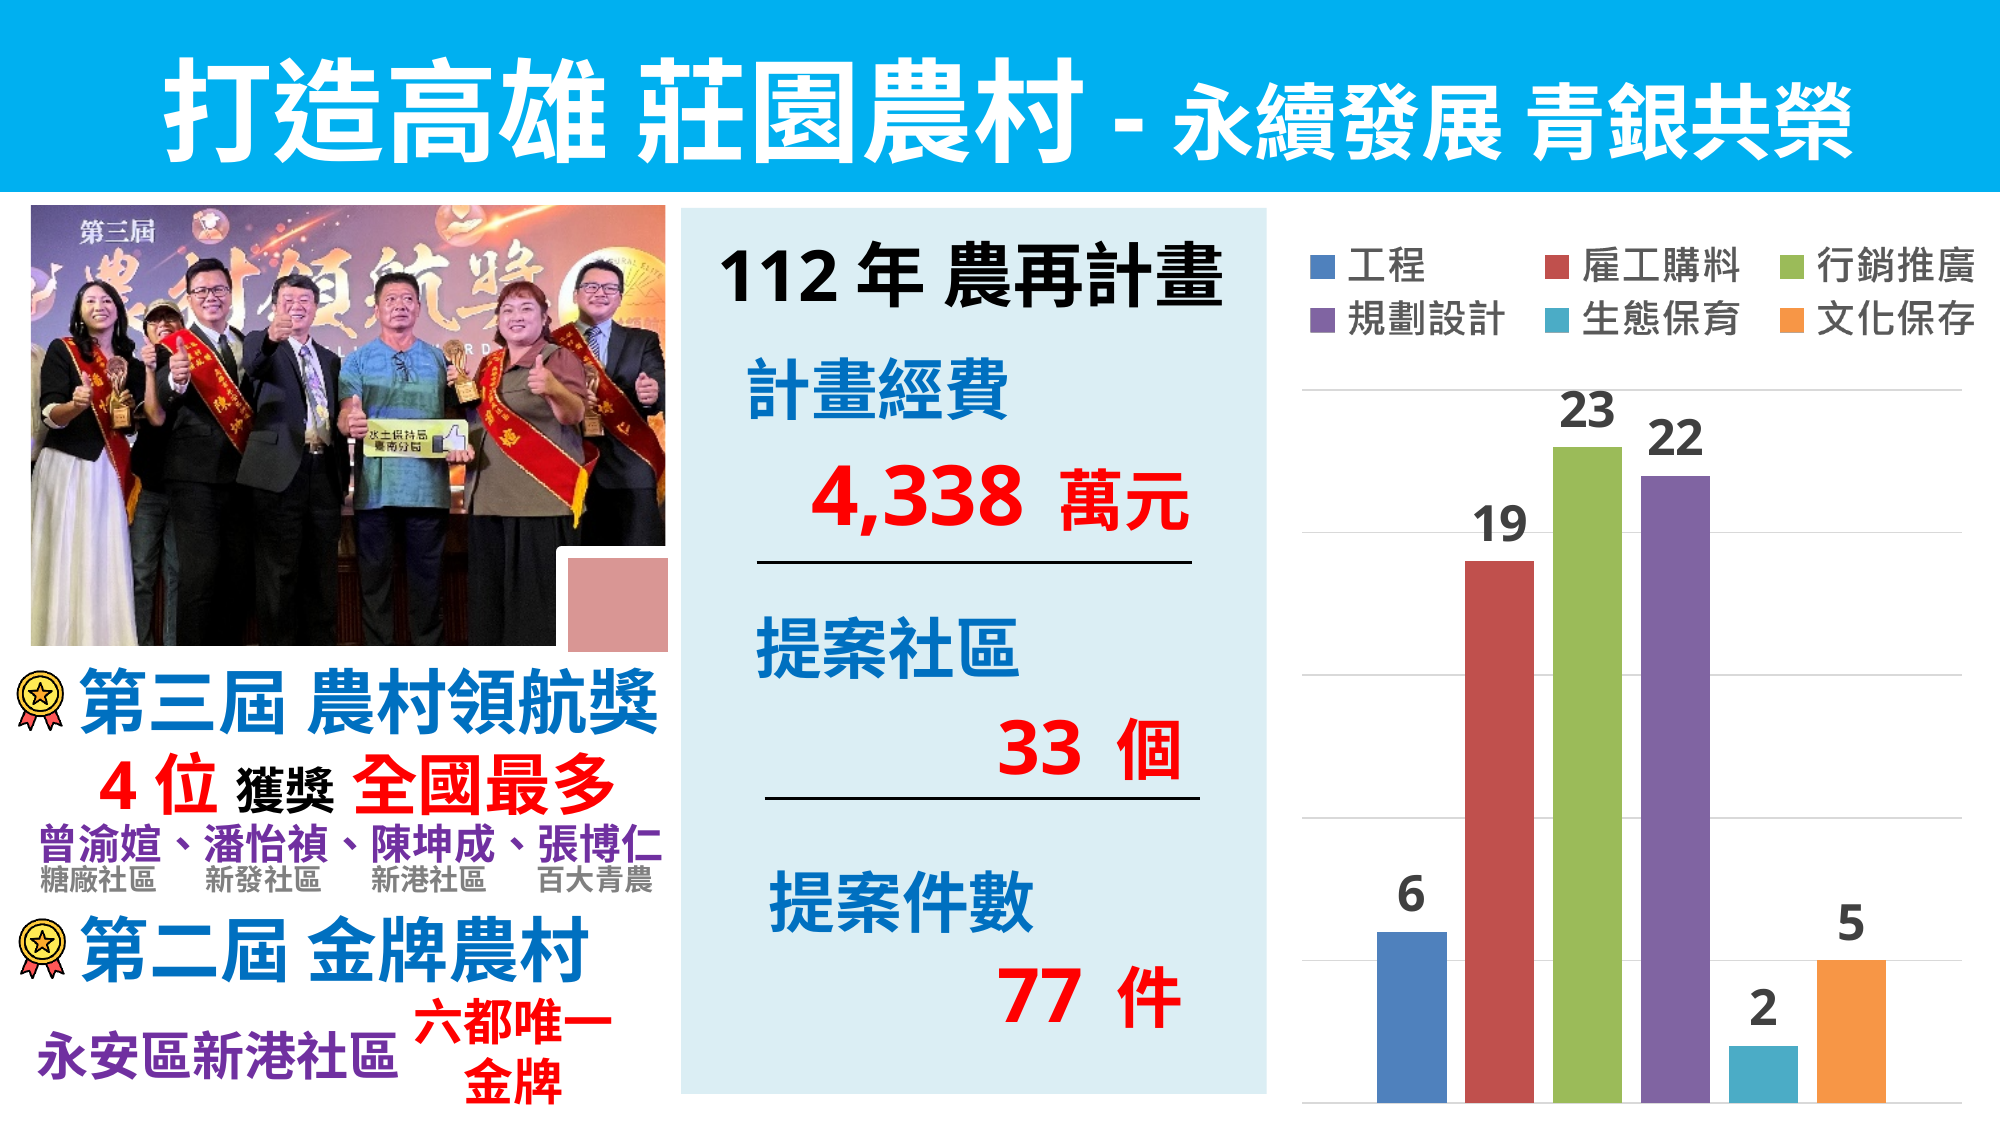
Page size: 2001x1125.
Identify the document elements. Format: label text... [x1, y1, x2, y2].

text_box 77 件 [982, 940, 1199, 1046]
text_box [0, 0, 2000, 192]
text_box 百大青農 [521, 853, 669, 904]
text_box 112年 農再計畫 [702, 223, 1241, 323]
text_box 33 個 [982, 692, 1199, 798]
text_box 第二屆 金牌農村 [63, 898, 605, 999]
picture [7, 667, 73, 734]
text_box 提案社區 [740, 599, 1037, 694]
text_box 糖廠社區 [25, 853, 173, 904]
text_box 新港社區 [356, 853, 504, 904]
text_box 六都唯一 金牌 [398, 982, 629, 1118]
picture [30, 205, 666, 646]
text_box 第三屆 農村領航獎 [62, 654, 675, 751]
text_box 提案件數 [753, 853, 1051, 949]
text_box [679, 206, 1269, 1096]
picture [9, 915, 75, 982]
text_box 曾渝媗、潘怡禎、陳坤成、張博仁 [22, 810, 679, 876]
text_box 計畫經費 [729, 340, 1027, 436]
text_box 打造高雄 莊園農村-永續發展 青銀共榮 [145, 33, 2000, 184]
chart [1287, 373, 1977, 1118]
picture [1245, 225, 2001, 355]
text_box 4位 獲獎 全國最多 [67, 735, 633, 810]
text_box 4,338 萬元 [796, 434, 1207, 550]
text_box [560, 550, 676, 660]
text_box 新發社區 [191, 853, 338, 904]
text_box 永安區新港社區 [21, 1015, 416, 1093]
